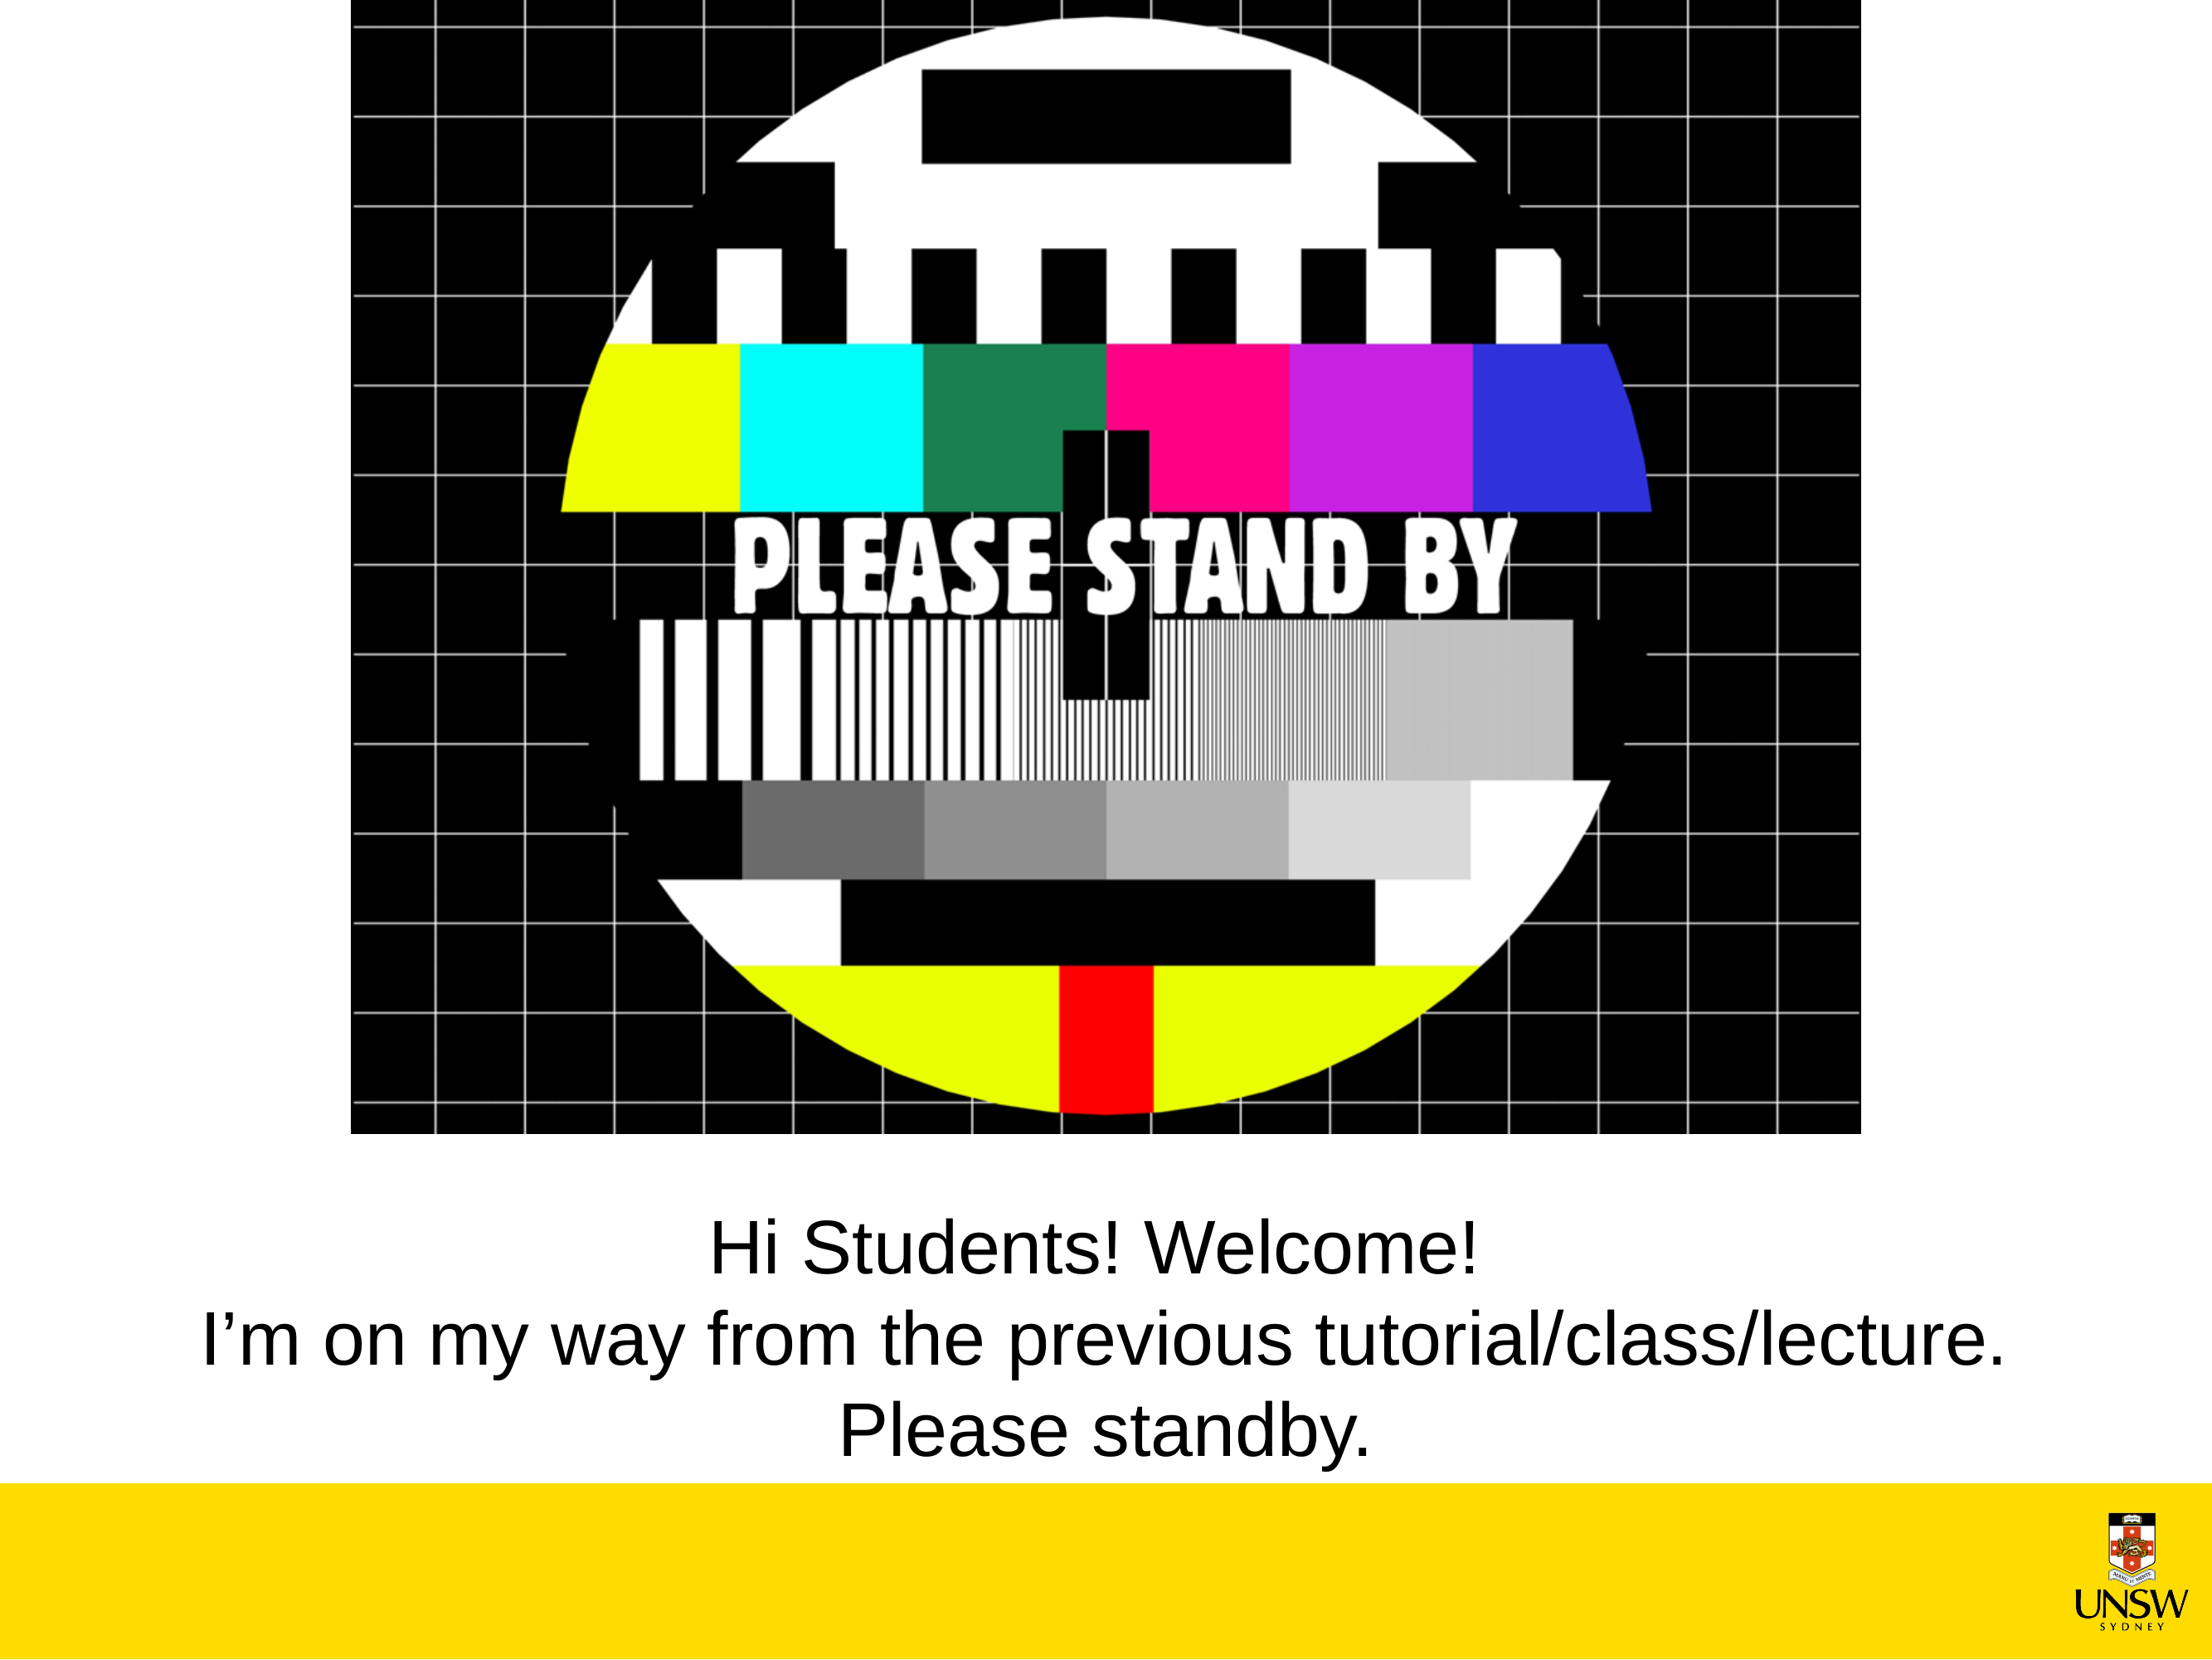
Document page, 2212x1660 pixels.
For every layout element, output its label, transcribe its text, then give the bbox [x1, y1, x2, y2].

text_box Hi Students! Welcome! I’m on my way from the previous tutorial/class/lecture. Please standby. [72, 1191, 2140, 1477]
picture [351, 0, 1861, 1134]
picture [2069, 1498, 2195, 1645]
